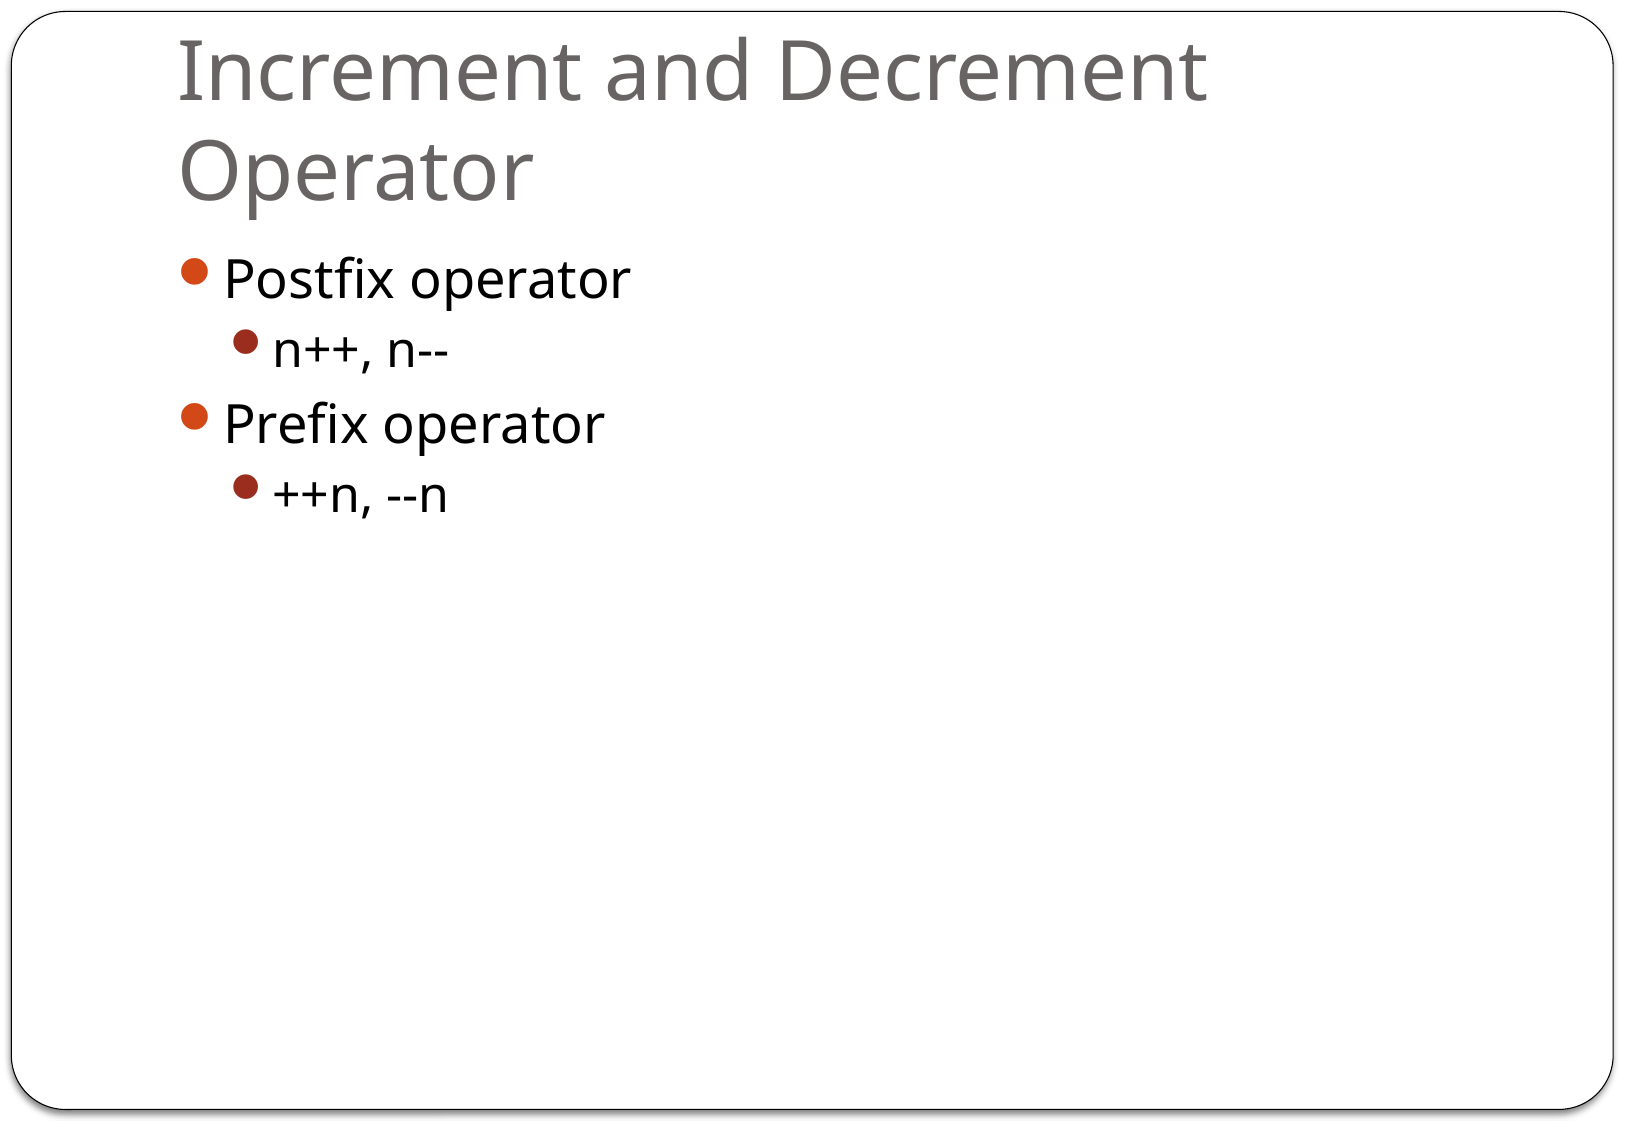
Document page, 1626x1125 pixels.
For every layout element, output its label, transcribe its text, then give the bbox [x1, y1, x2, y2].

title Increment and Decrement Operator [162, 45, 1544, 233]
list Postfix operator n++, n-- Prefix operator ++n, --n [162, 237, 1544, 988]
